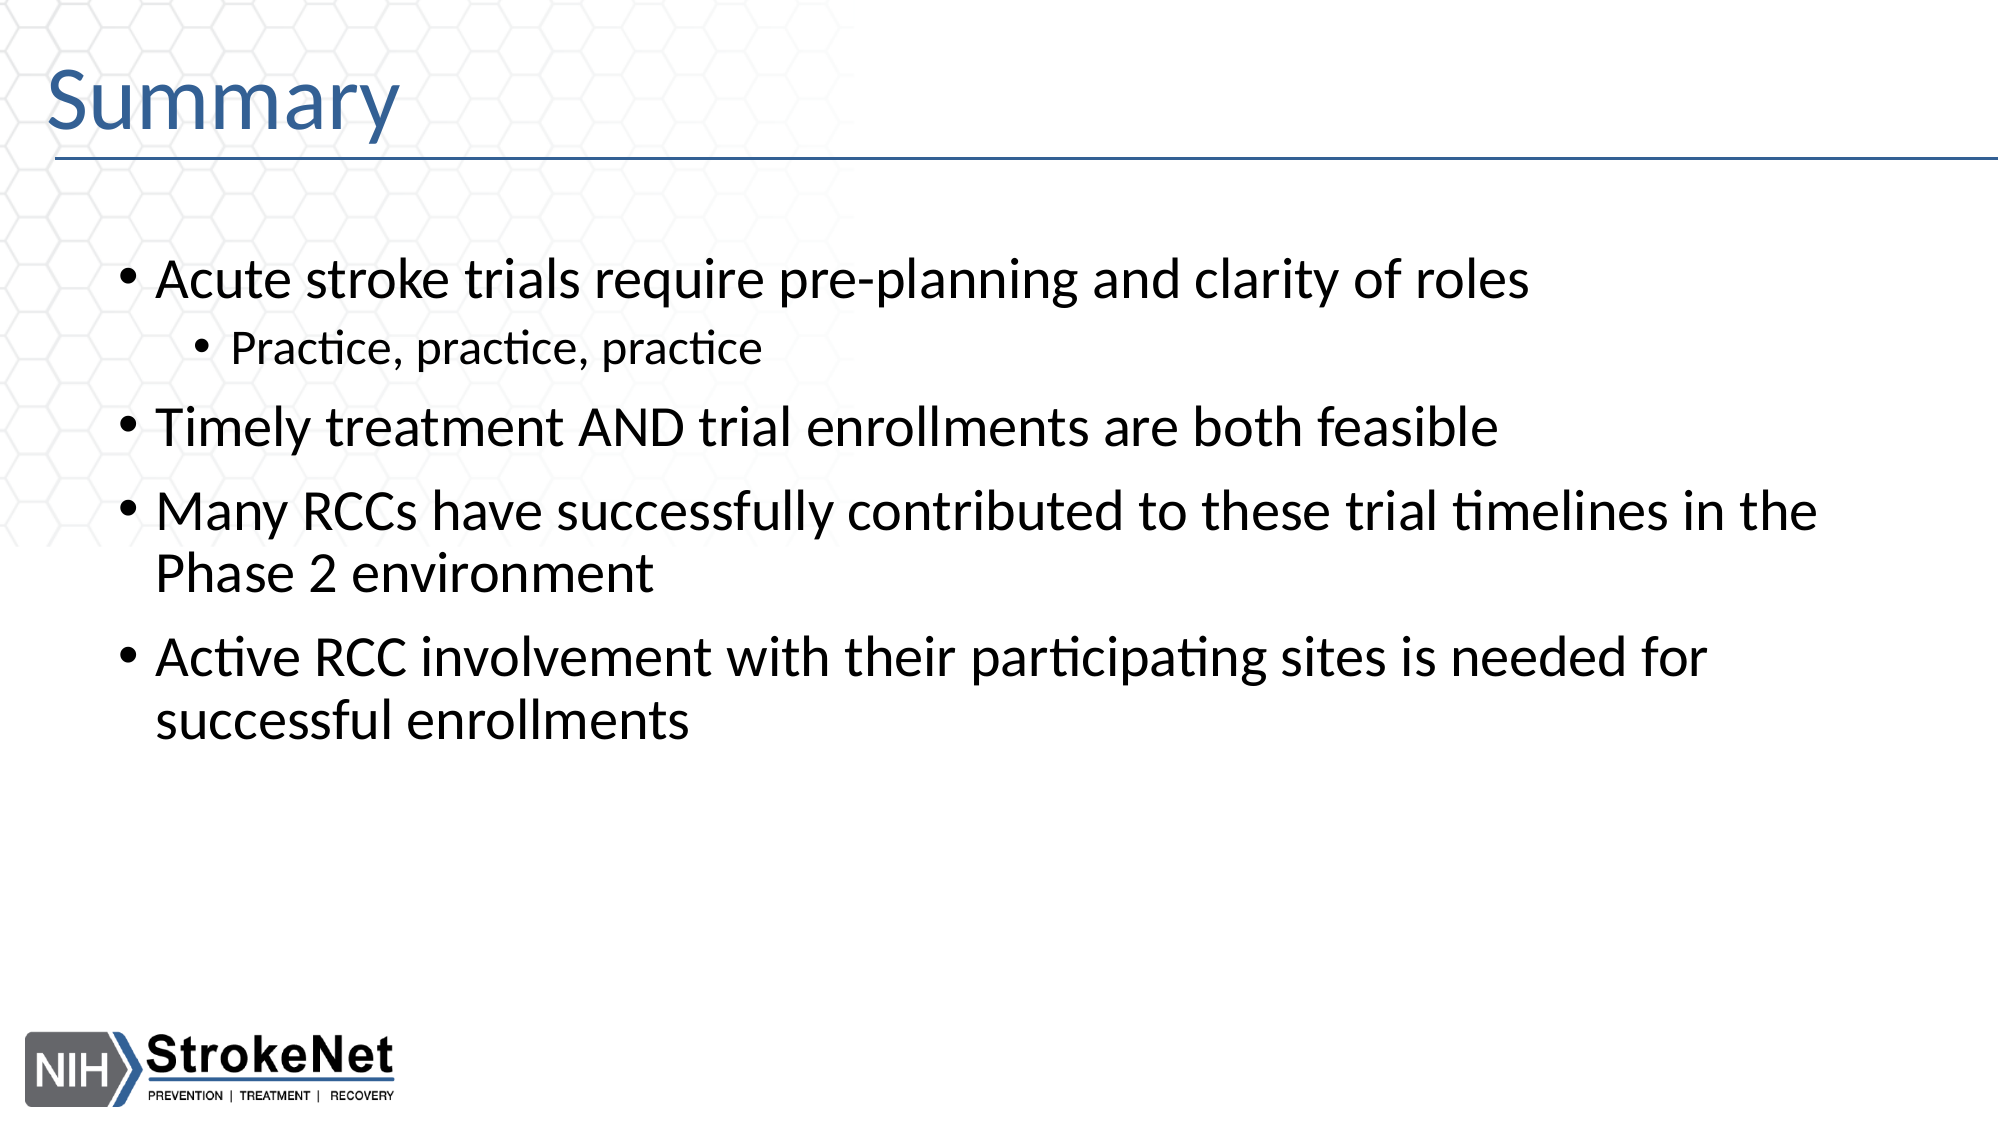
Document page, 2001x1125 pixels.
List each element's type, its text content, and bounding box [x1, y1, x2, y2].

text_box [1076, 240, 1892, 955]
picture [0, 0, 1648, 1117]
list Acute stroke trials require pre-planning and clarity of roles Practice, practice, practice Timely treatment AND trial enrollments are both feasible Many RCCs have successfully contributed to these trial timelines in the Phase 2 environment Active RCC involvement with their participating sites is needed for successful enrollments [103, 240, 1076, 955]
title Summary [31, 0, 1757, 209]
